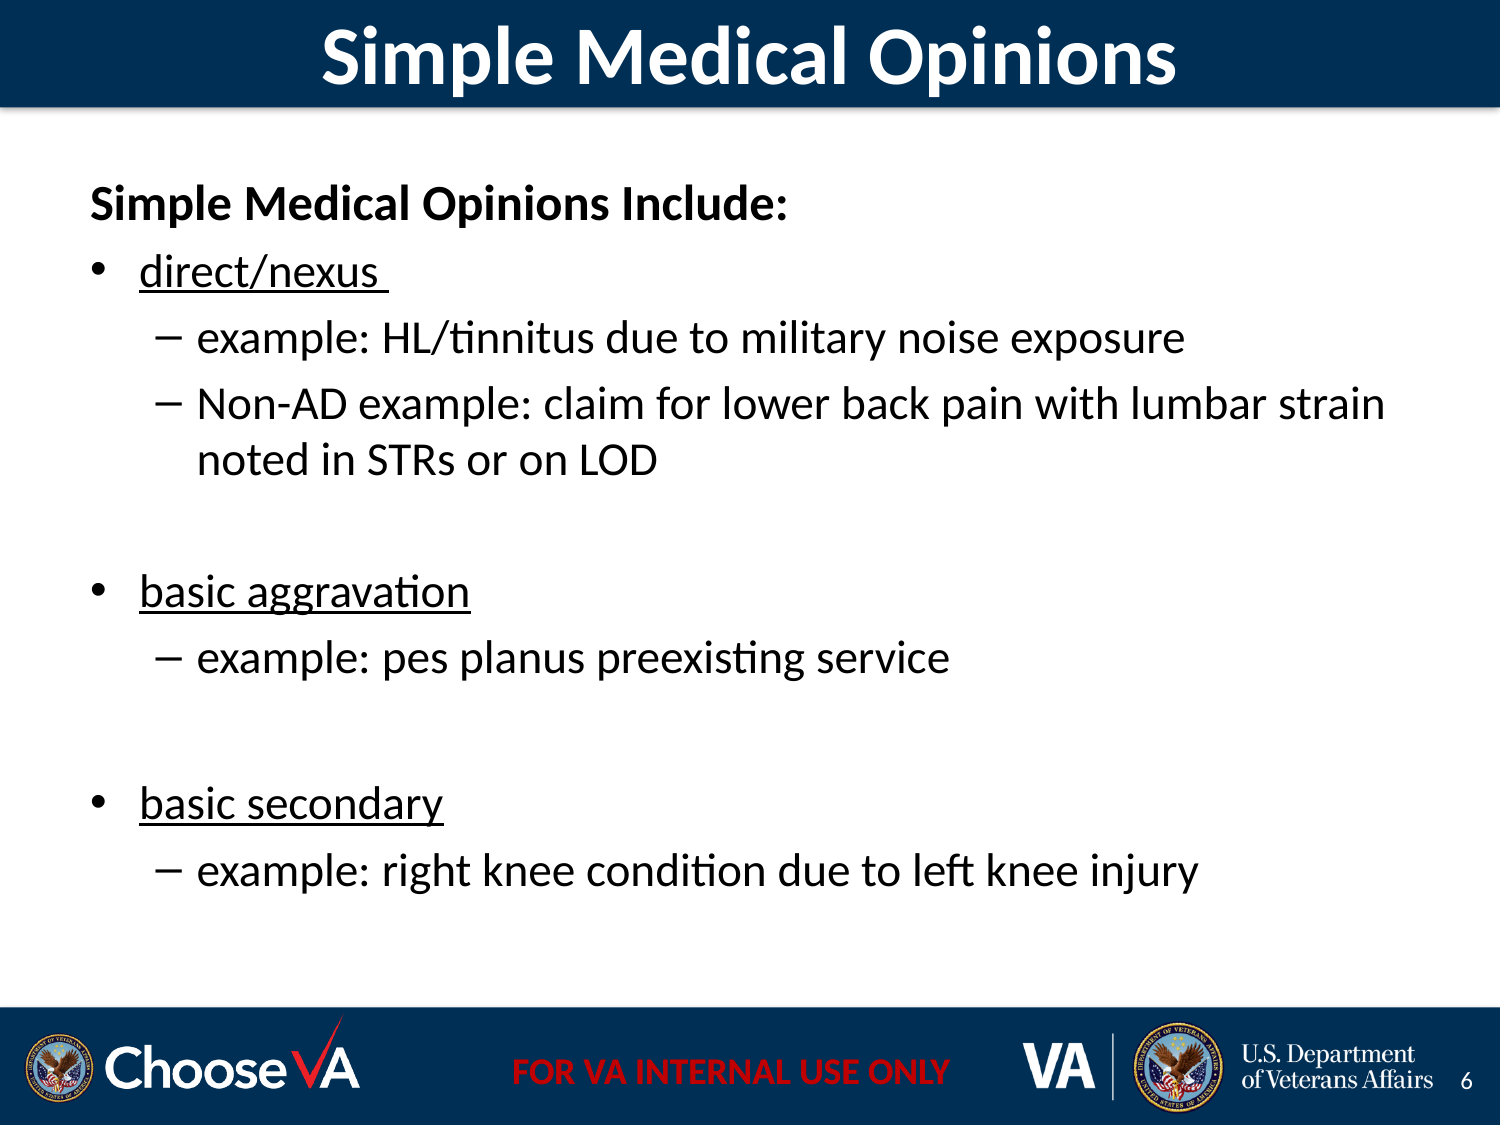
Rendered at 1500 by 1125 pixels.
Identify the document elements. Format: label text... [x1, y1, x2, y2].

slide_number 6 [1425, 1049, 1489, 1110]
picture [24, 1012, 360, 1103]
list Simple Medical Opinions Include: direct/nexus example: HL/tinnitus due to military noise exposure Non-AD example: claim for lower back pain with lumbar strain noted in STRs or on LOD basic aggravation example: pes planus preexisting service basic secondary example: right knee condition due to left knee injury [75, 162, 1425, 905]
text_box Simple Medical Opinions [0, 0, 1500, 129]
picture [1017, 1014, 1438, 1120]
